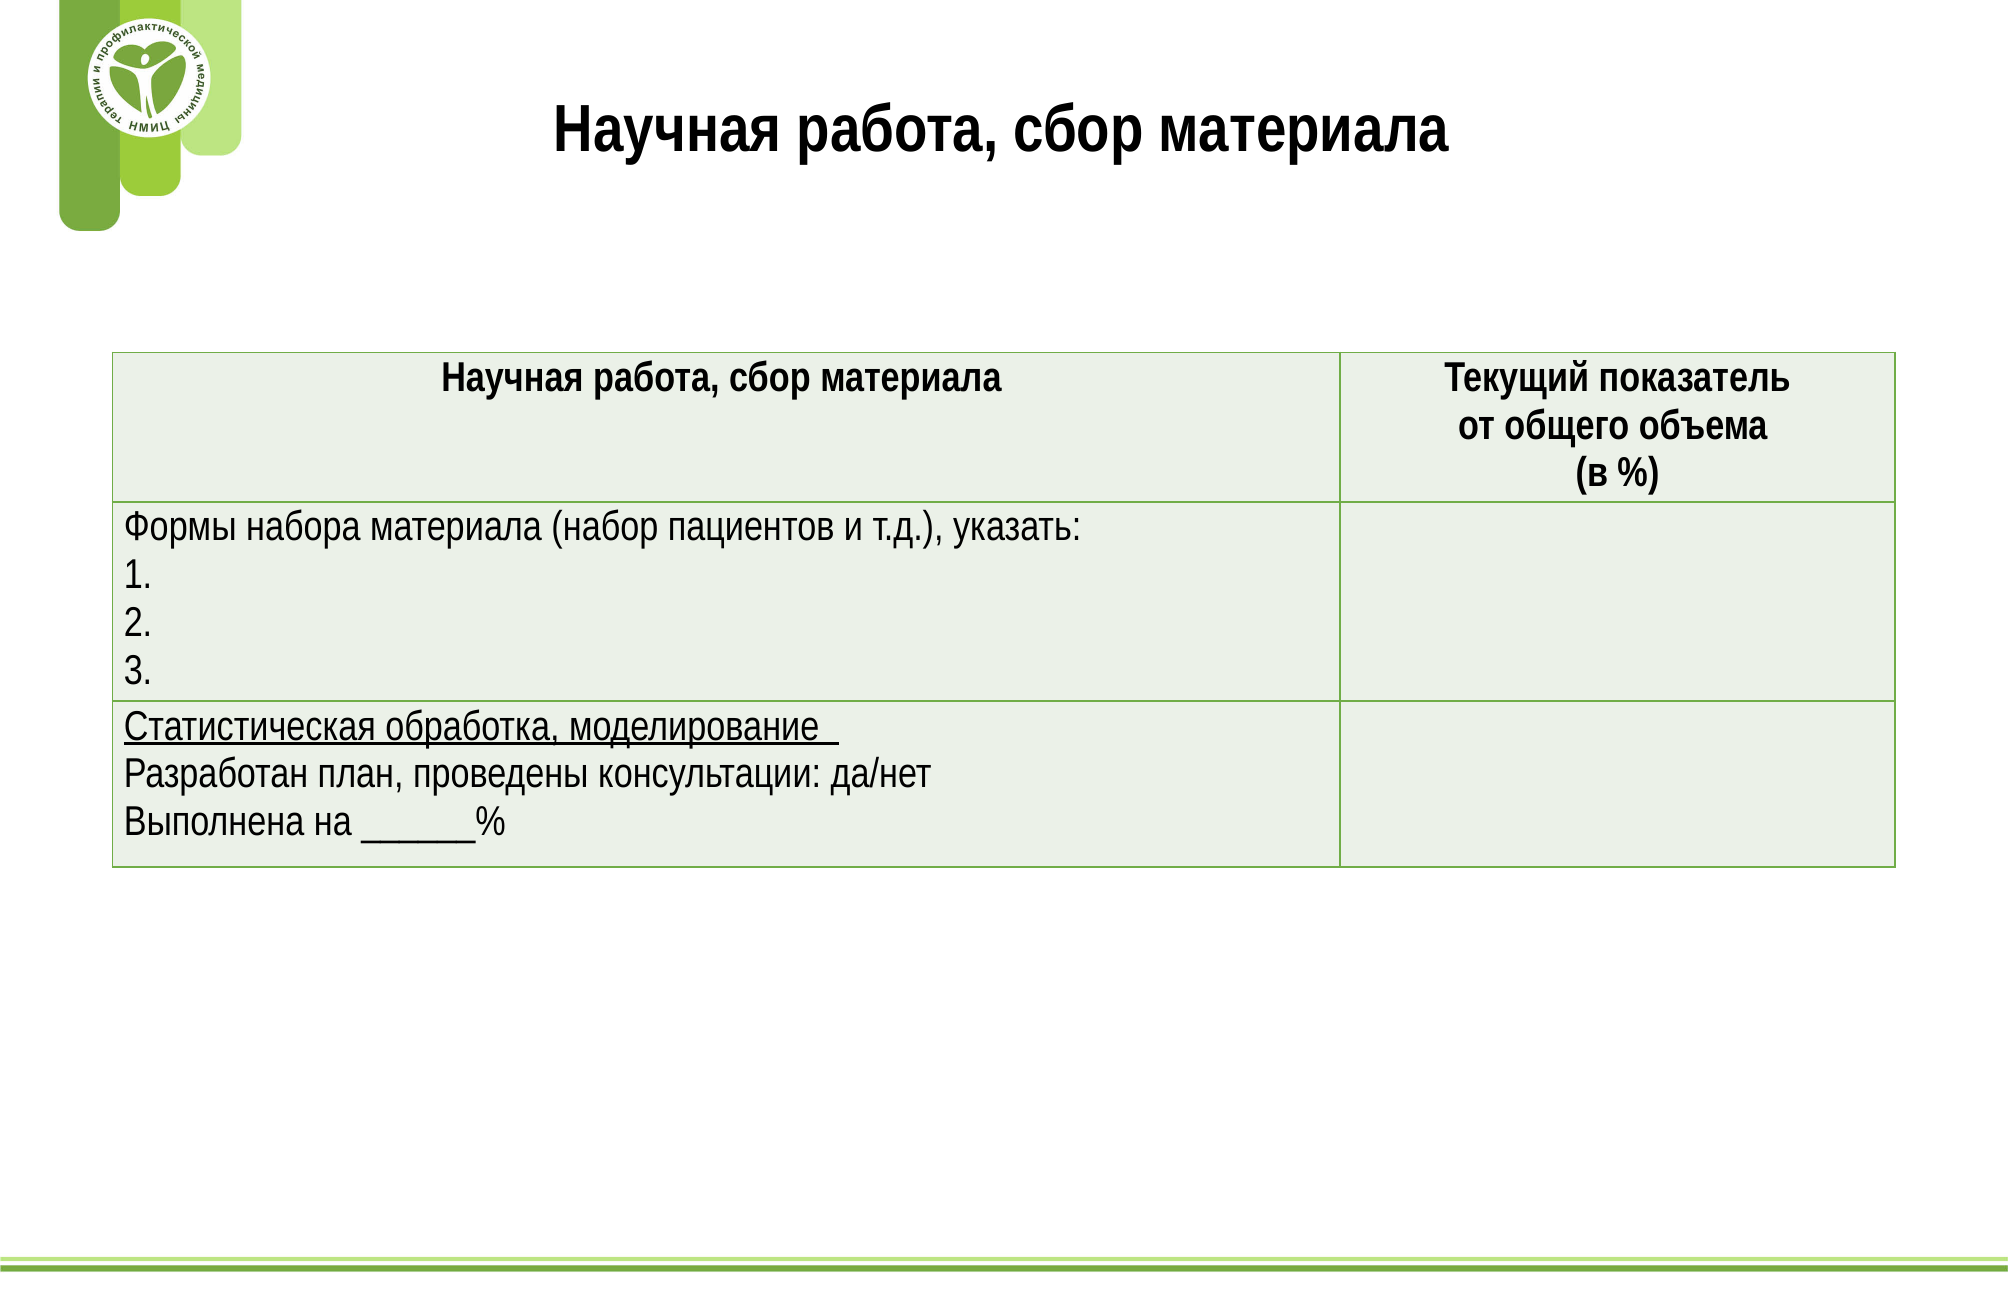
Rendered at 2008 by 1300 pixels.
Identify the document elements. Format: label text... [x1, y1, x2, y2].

table_cell [1341, 503, 1894, 700]
table_header Научная работа, сбор материала [113, 353, 1339, 501]
table_cell Формы набора материала (набор пациентов и т.д.), указать: 1. 2. 3. [113, 503, 1339, 700]
table_cell Статистическая обработка, моделирование Разработан план, проведены консультации: да/нет Выполнена на ______% [113, 702, 1339, 866]
table_cell [1341, 702, 1894, 866]
table_header Текущий показатель от общего объема (в %) [1341, 353, 1894, 501]
picture [0, 0, 2008, 1300]
text_box Научная работа, сбор материала [148, 86, 1874, 305]
